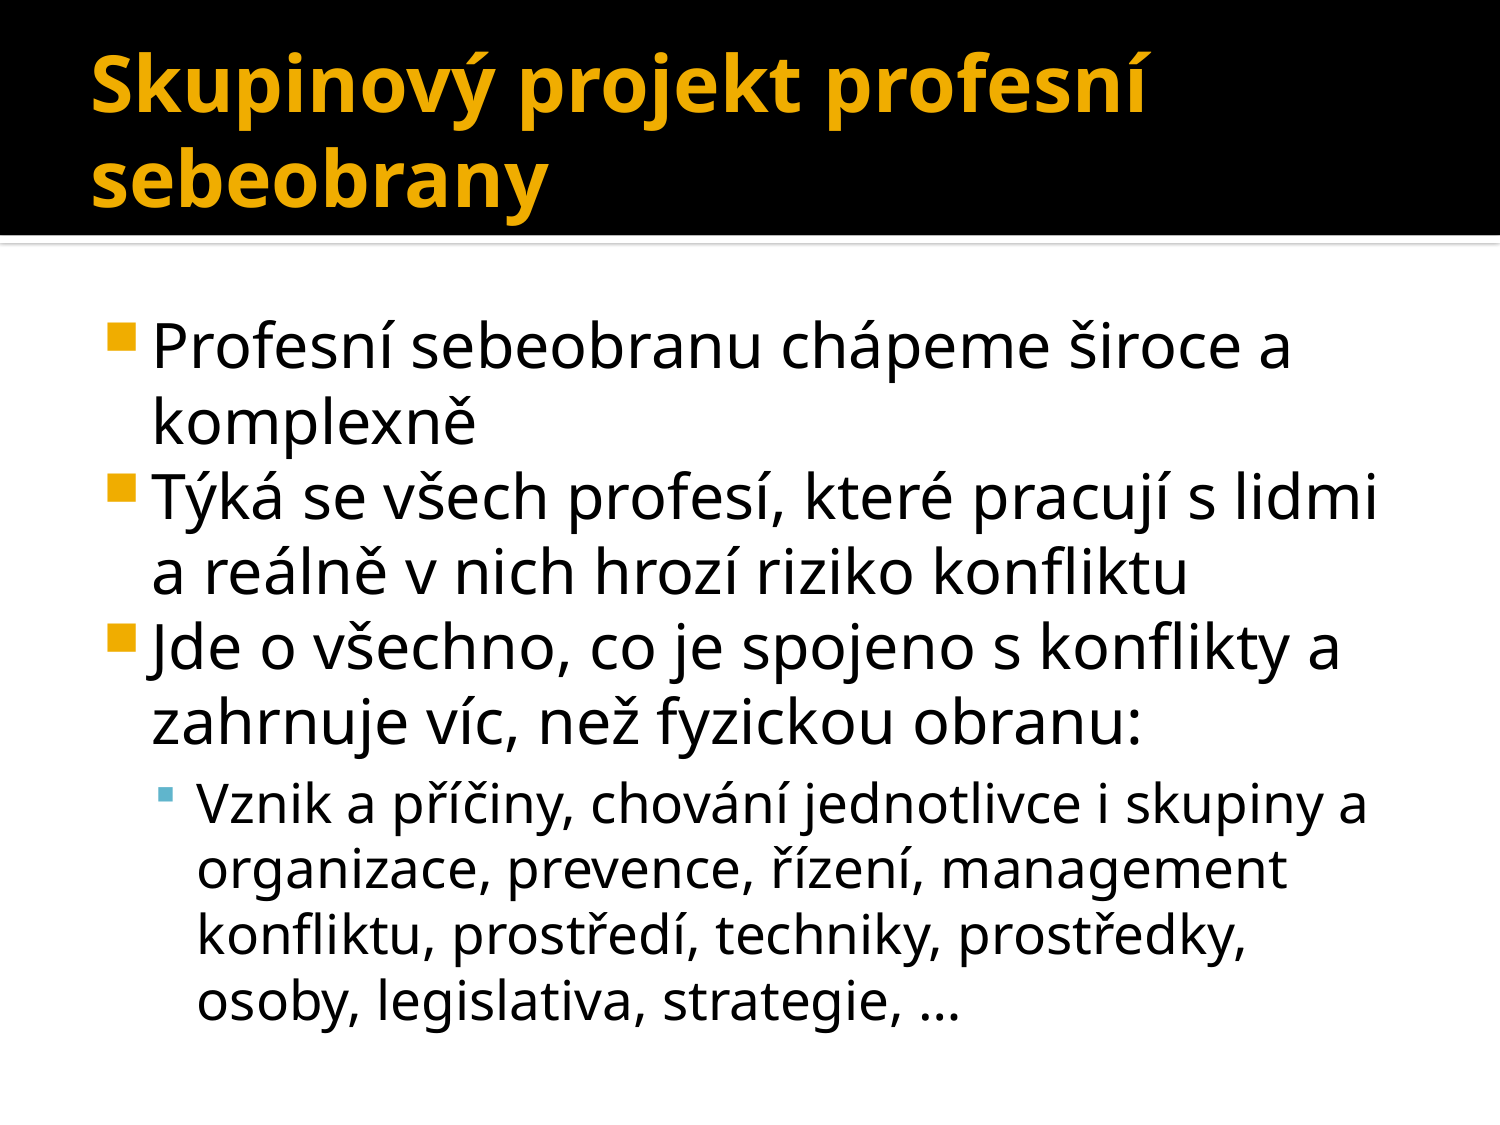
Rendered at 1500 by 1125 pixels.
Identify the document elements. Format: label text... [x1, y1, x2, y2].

title Skupinový projekt profesní sebeobrany [75, 25, 1425, 231]
list Profesní sebeobranu chápeme široce a komplexně Týká se všech profesí, které pracují s lidmi a reálně v nich hrozí riziko konfliktu Jde o všechno, co je spojeno s konflikty a zahrnuje víc, než fyzickou obranu: Vznik a příčiny, chování jednotlivce i skupiny a organizace, prevence, řízení, management konfliktu, prostředí, techniky, prostředky, osoby, legislativa, strategie, … [75, 291, 1425, 1050]
